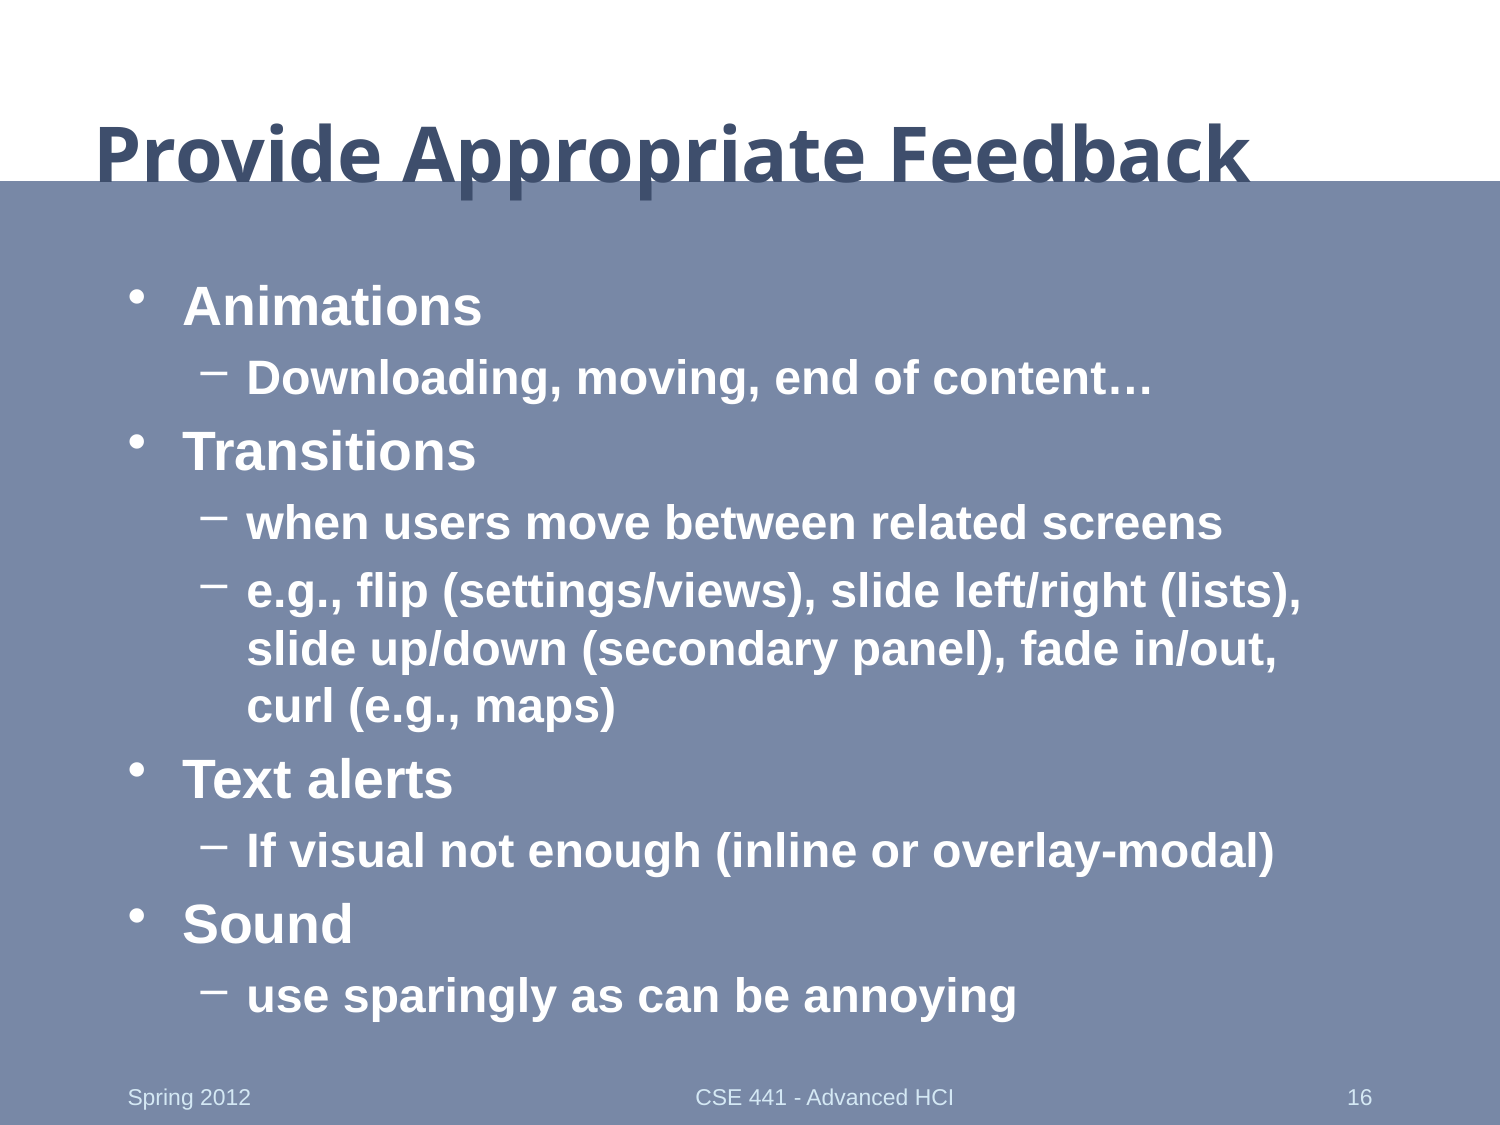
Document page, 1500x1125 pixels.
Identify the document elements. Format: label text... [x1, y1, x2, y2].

footer CSE 441 - Advanced HCI [437, 1074, 1213, 1125]
slide_number 16 [1224, 1074, 1388, 1125]
slide_number Spring 2012 [112, 1074, 426, 1125]
list Animations Downloading, moving, end of content… Transitions when users move between related screens e.g., flip (settings/views), slide left/right (lists), slide up/down (secondary panel), fade in/out, curl (e.g., maps) Text alerts If visual not enough (inline or overlay-modal) Sound use sparingly as can be annoying [112, 262, 1388, 1038]
title Provide Appropriate Feedback [78, 57, 1500, 246]
